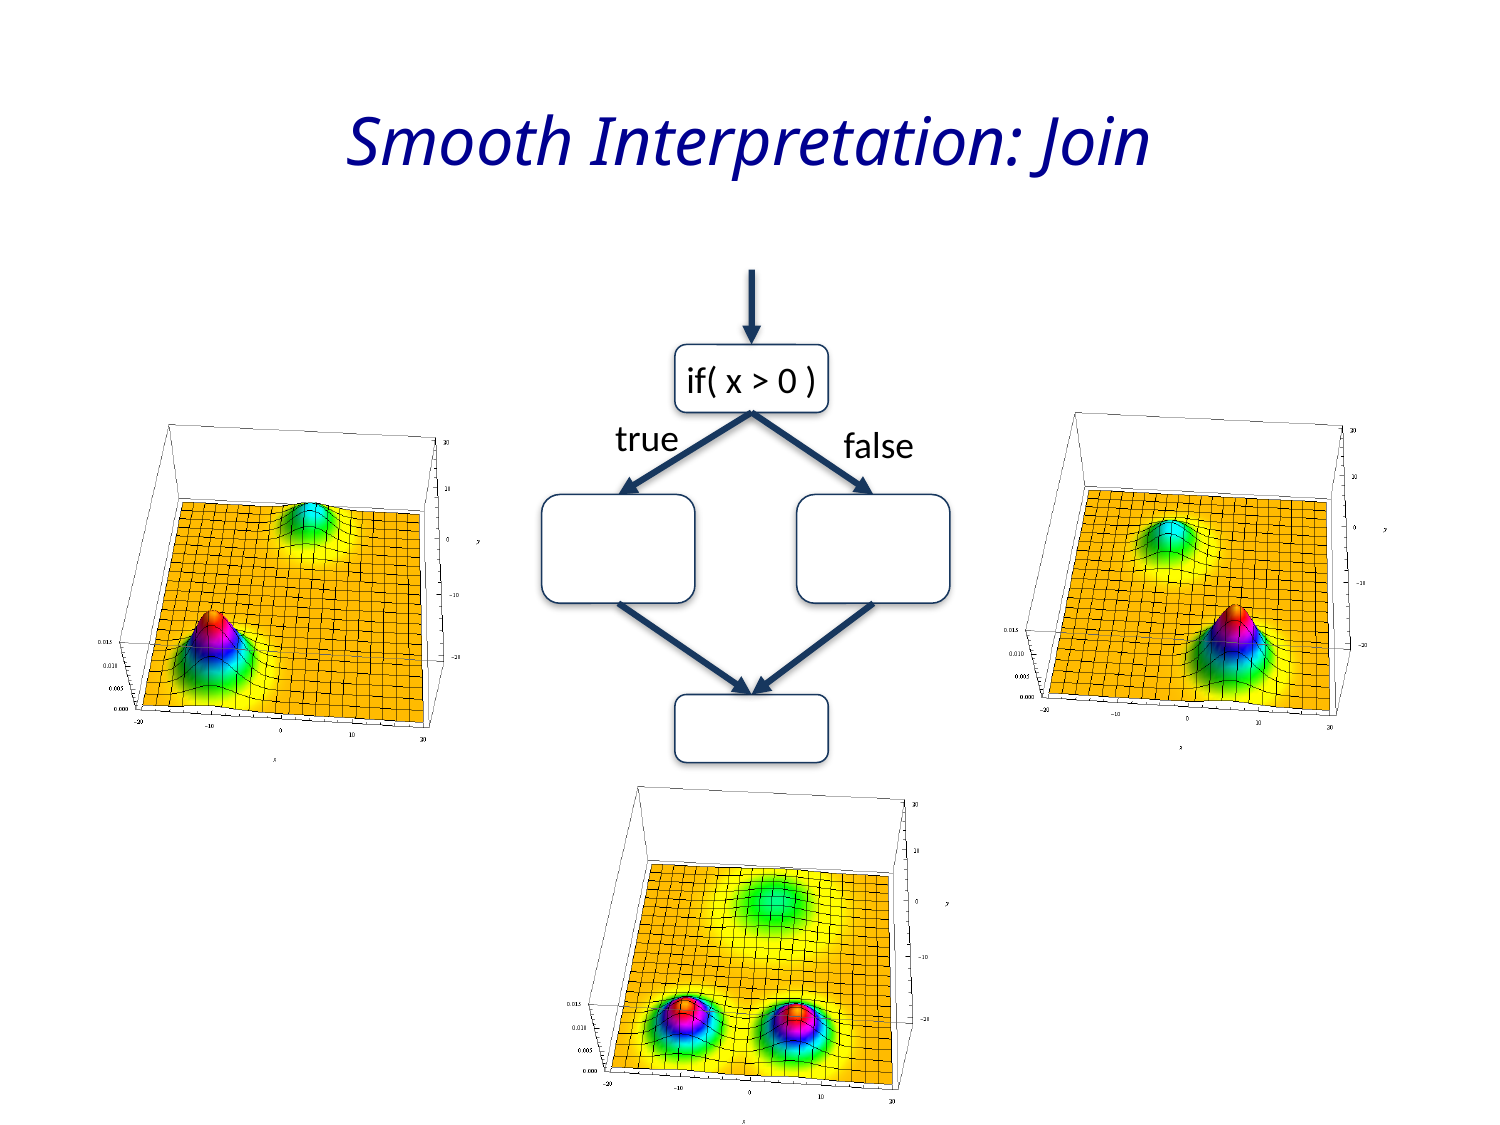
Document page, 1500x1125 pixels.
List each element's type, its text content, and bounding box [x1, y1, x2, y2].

picture [544, 786, 964, 1125]
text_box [639, 581, 731, 716]
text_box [643, 386, 727, 521]
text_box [771, 392, 854, 515]
text_box true [600, 406, 638, 467]
text_box [540, 493, 696, 605]
text_box false [858, 414, 930, 474]
text_box [674, 699, 830, 764]
text_box if( x > 0 ) [674, 343, 830, 414]
picture [981, 412, 1402, 751]
picture [74, 424, 495, 763]
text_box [766, 587, 859, 710]
title Smooth Interpretation: Join [75, 45, 1425, 233]
text_box [795, 493, 951, 604]
